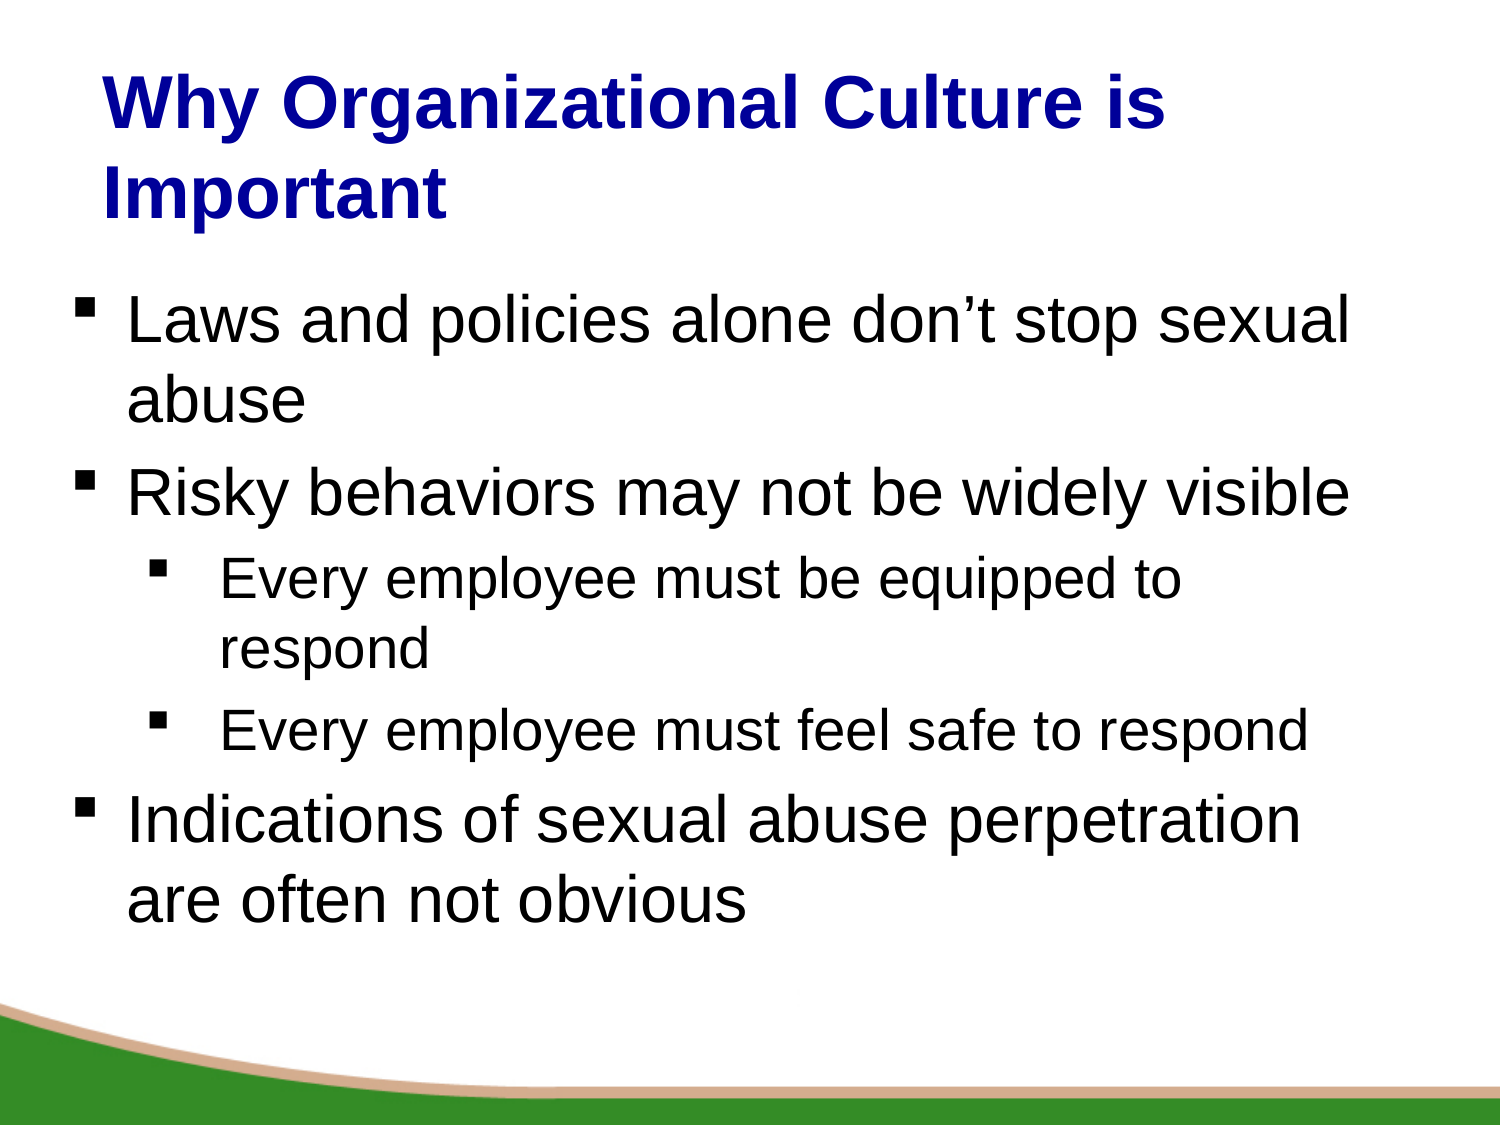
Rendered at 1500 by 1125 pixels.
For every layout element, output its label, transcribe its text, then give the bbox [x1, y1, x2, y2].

picture [0, 974, 1500, 1125]
title Why Organizational Culture is Important [87, 49, 1363, 174]
list Laws and policies alone don’t stop sexual abuse Risky behaviors may not be widely visible Every employee must be equipped to respond Every employee must feel safe to respond Indications of sexual abuse perpetration are often not obvious [54, 174, 1396, 988]
